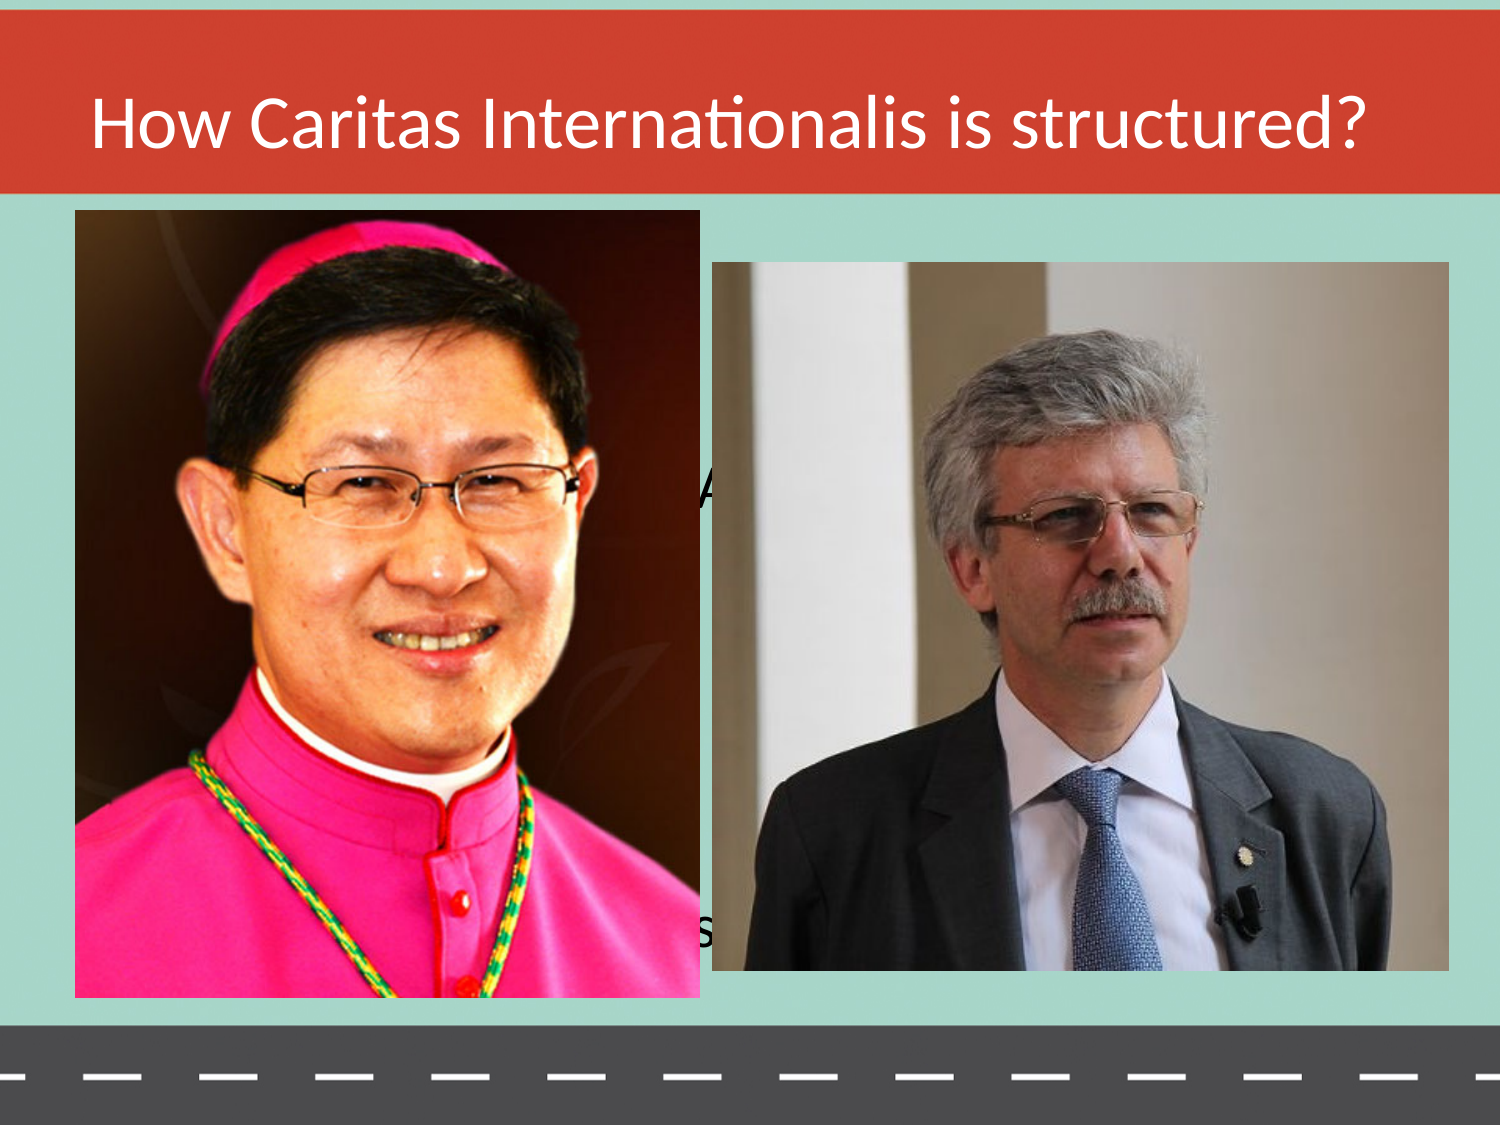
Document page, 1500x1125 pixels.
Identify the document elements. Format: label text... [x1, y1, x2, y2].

list Public juridical person of the Holy See 7 Regions Governance (General Assembly) – every 4 yrs President Secretary General Treasurer General Secretariat Member organisations are autonomous [704, 262, 710, 973]
title How Caritas Internationalis is structured? [75, 25, 1425, 211]
picture [0, 0, 1500, 1125]
